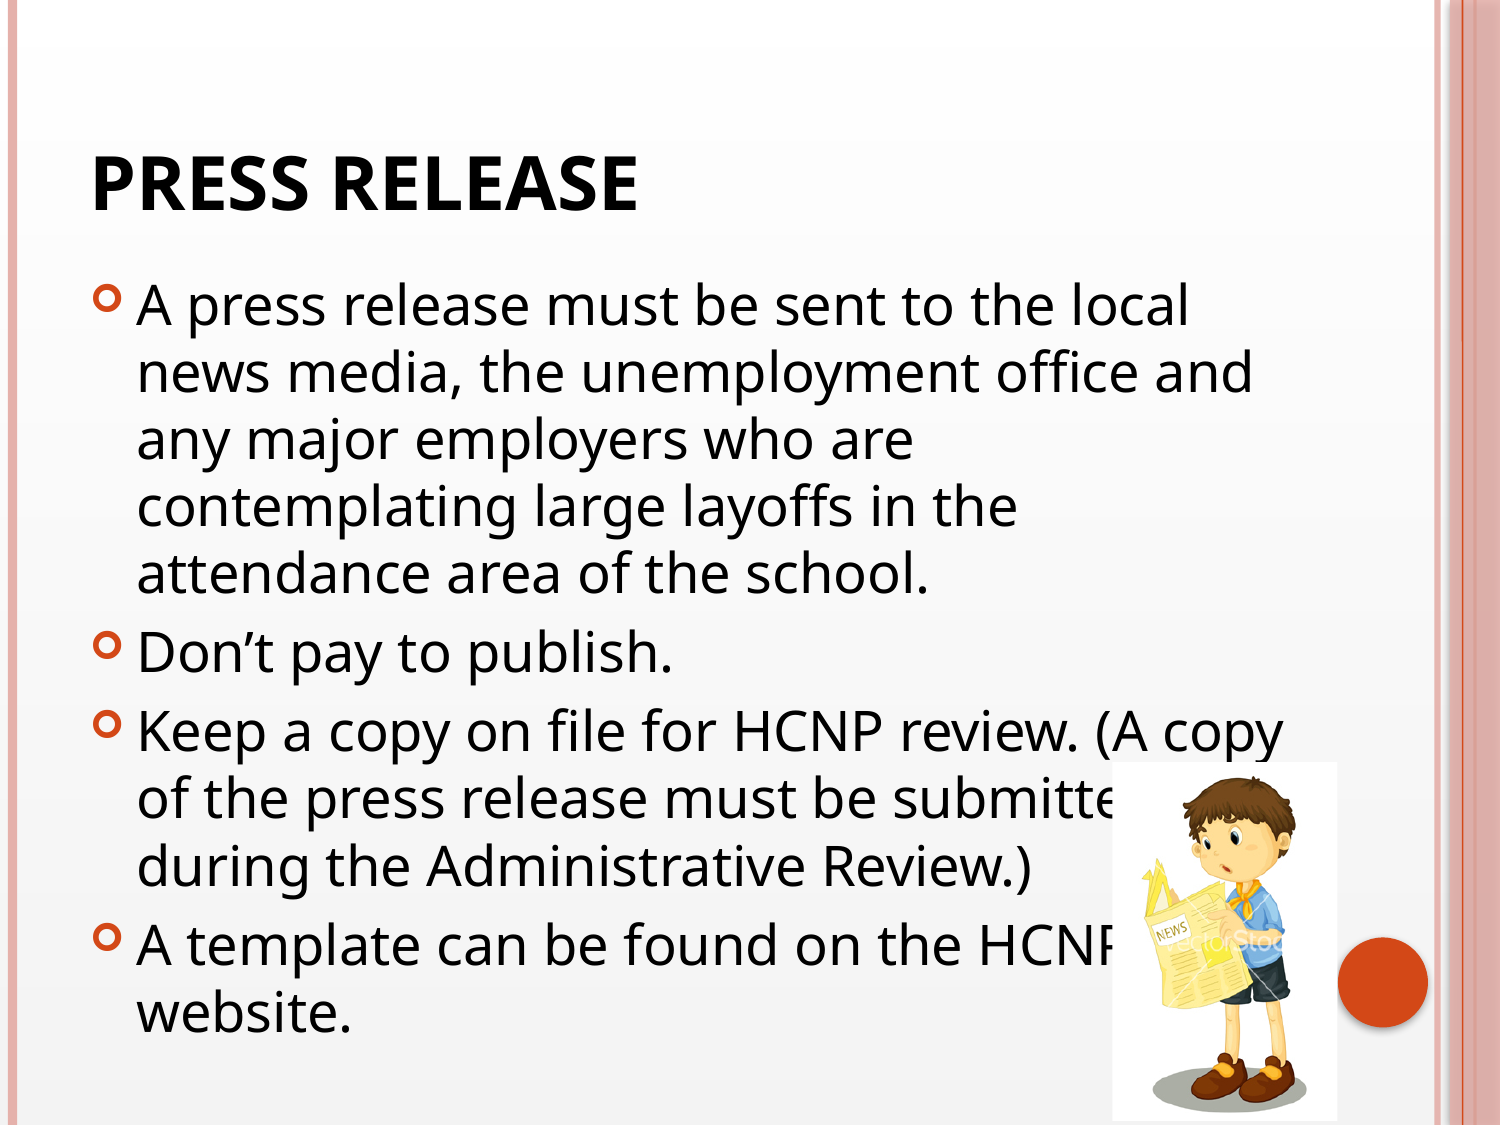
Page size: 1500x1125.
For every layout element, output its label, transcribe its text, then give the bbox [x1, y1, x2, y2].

picture [1111, 761, 1338, 1121]
list A press release must be sent to the local news media, the unemployment office and any major employers who are contemplating large layoffs in the attendance area of the school. Don’t pay to publish. Keep a copy on file for HCNP review. (A copy of the press release must be submitted during the Administrative Review.) A template can be found on the HCNP website. [75, 262, 1300, 1062]
title Press release [75, 45, 1300, 233]
